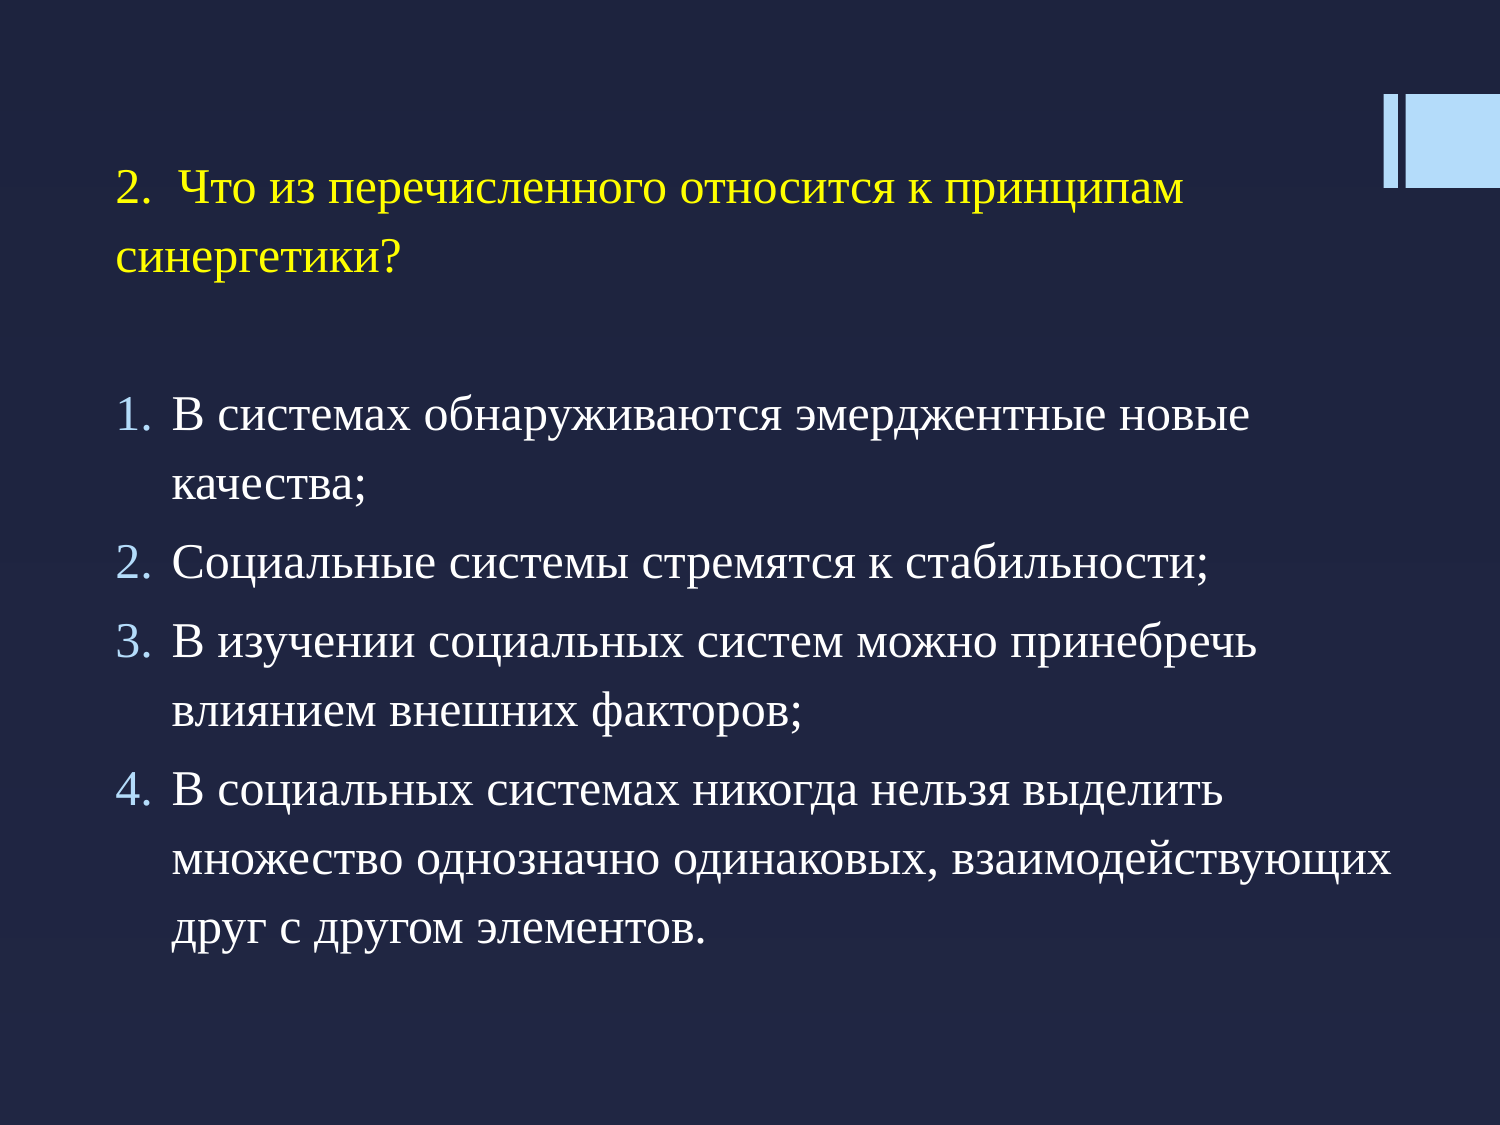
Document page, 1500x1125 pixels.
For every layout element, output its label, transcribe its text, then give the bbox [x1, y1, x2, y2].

list 2. Что из перечисленного относится к принципам синергетики? В системах обнаруживаются эмерджентные новые качества; Социальные системы стремятся к стабильности; В изучении социальных систем можно принебречь влиянием внешних факторов; В социальных системах никогда нельзя выделить множество однозначно одинаковых, взаимодействующих друг с другом элементов. [100, 137, 1424, 1035]
